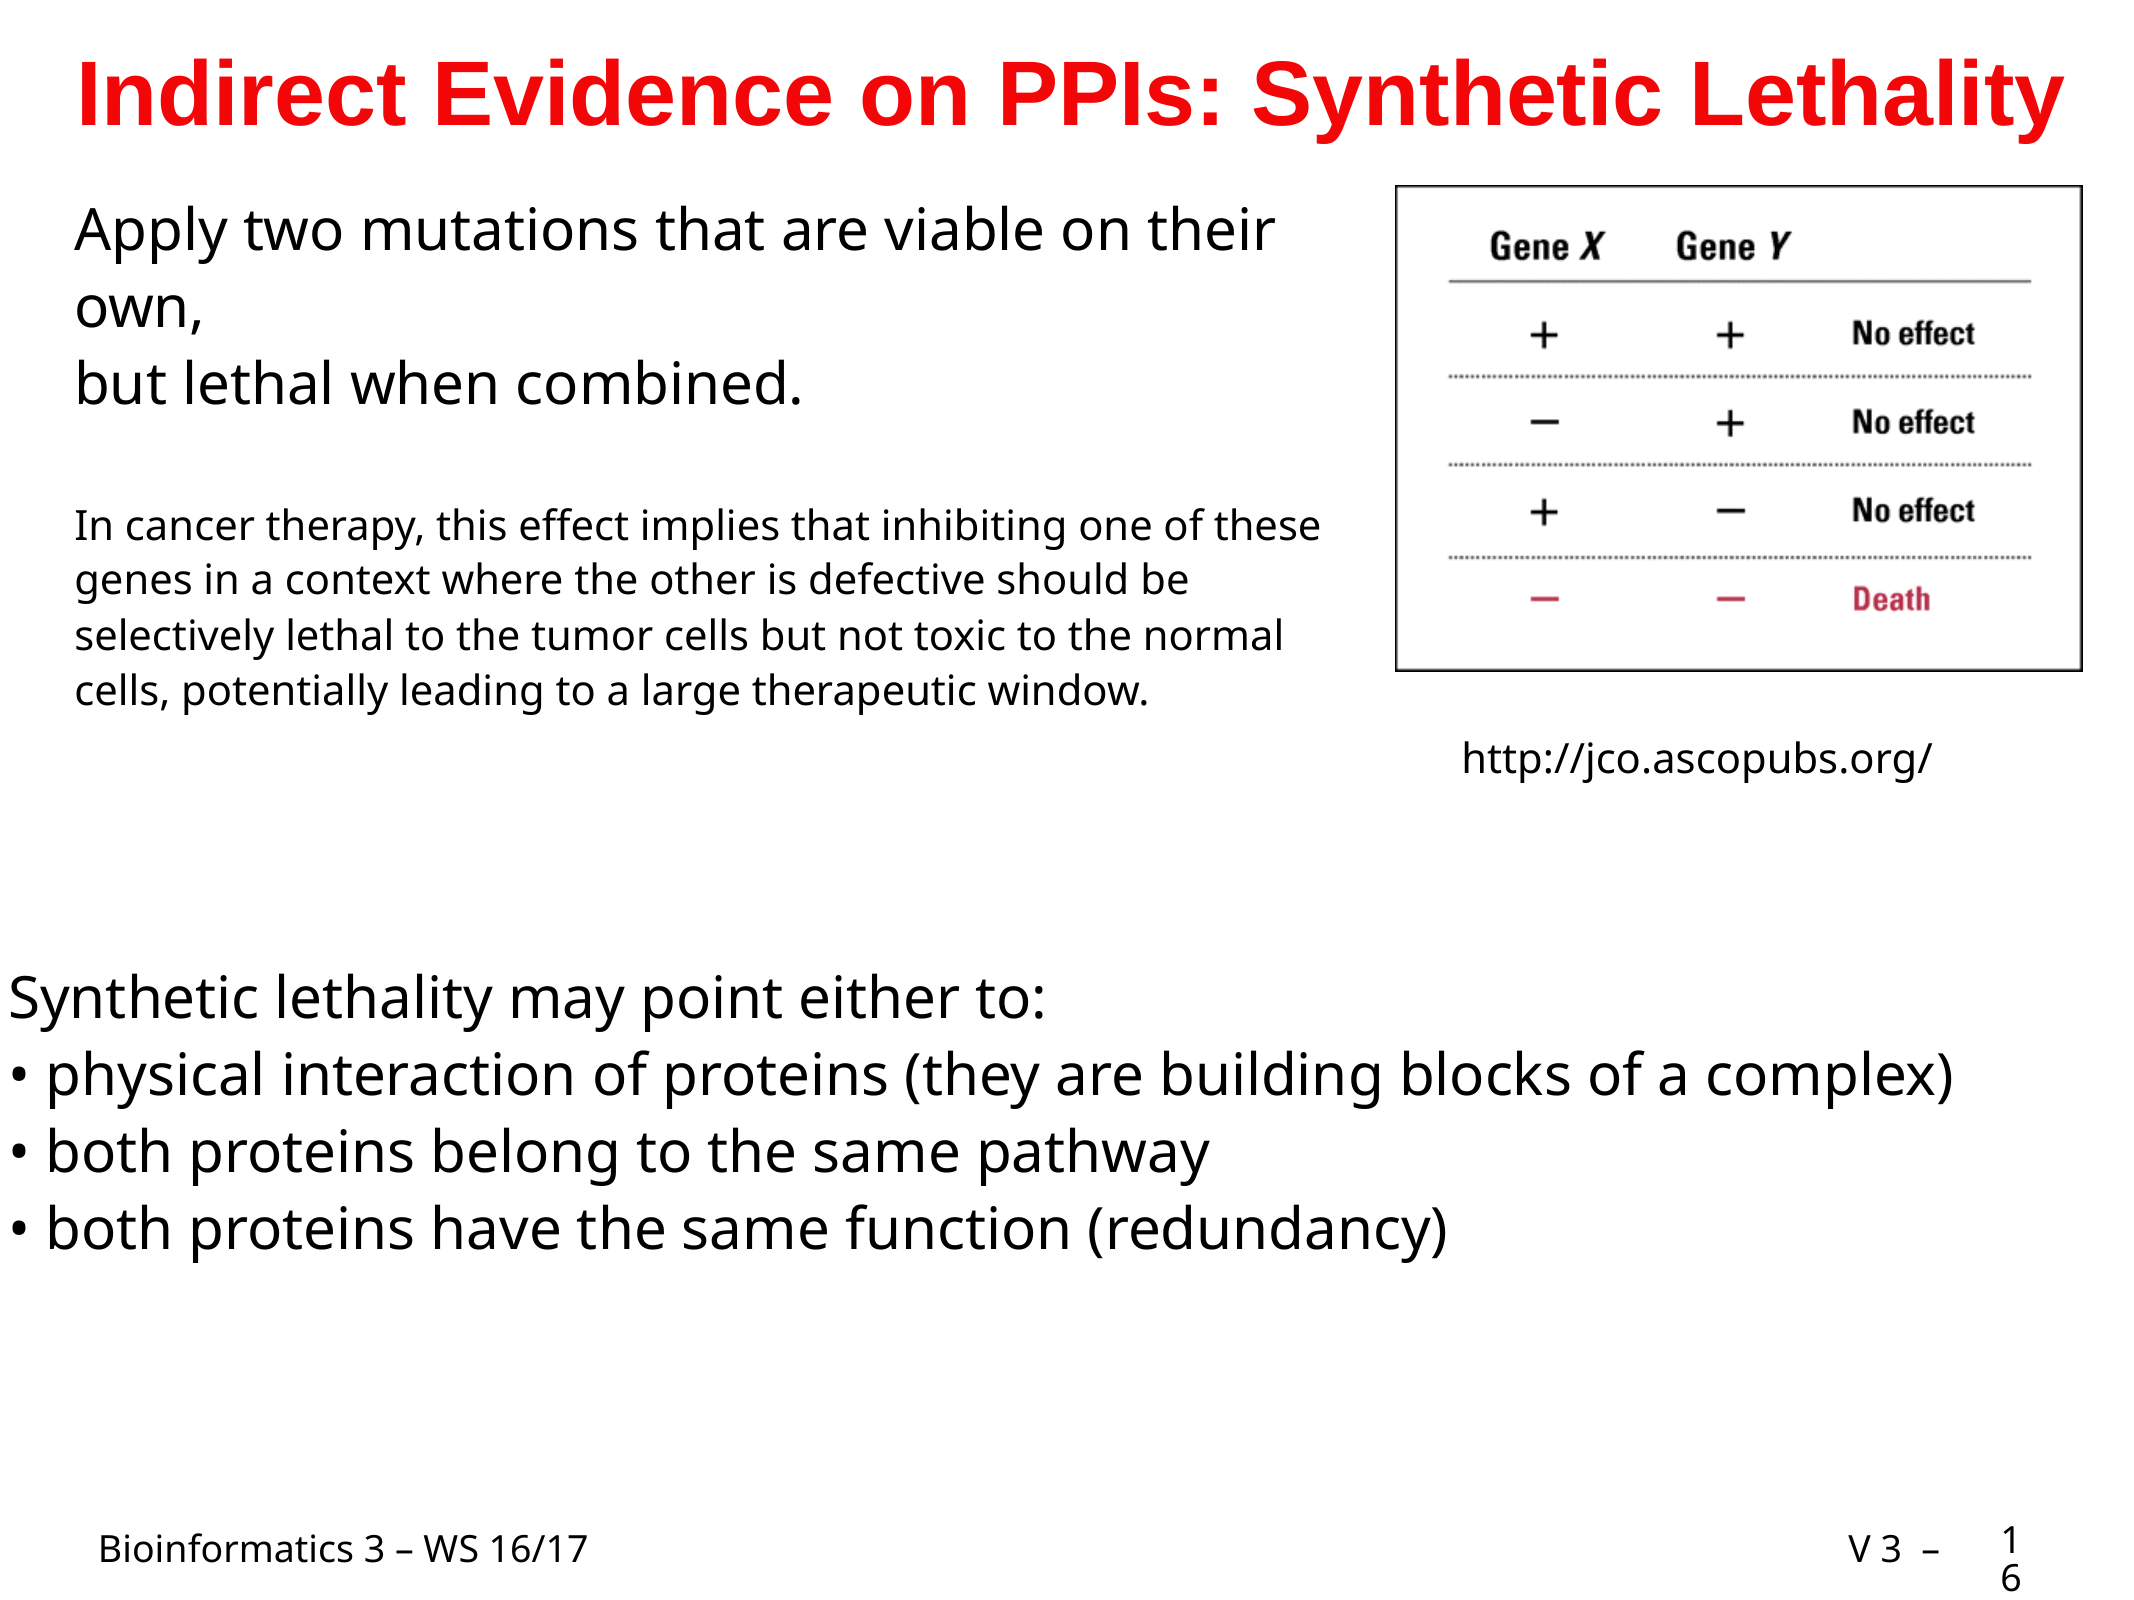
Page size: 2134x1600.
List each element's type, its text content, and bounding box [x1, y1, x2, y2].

title Indirect Evidence on PPIs: Synthetic Lethality [62, 14, 2083, 163]
text_box http://jco.ascopubs.org/ [1446, 719, 1980, 789]
text_box Synthetic lethality may point either to: • physical interaction of proteins (they are building blocks of a complex) • both proteins belong to the same pathway • both proteins have the same function (redundancy) [8, 953, 1955, 1262]
slide_number 16 [1984, 1508, 2026, 1553]
picture [1394, 185, 2083, 672]
text_box Apply two mutations that are viable on their own, but lethal when combined. In cancer therapy, this effect implies that inhibiting one of these genes in a context where the other is defective should be selectively lethal to the tumor cells but not toxic to the normal cells, potentially leading to a large therapeutic window. [74, 185, 1386, 714]
